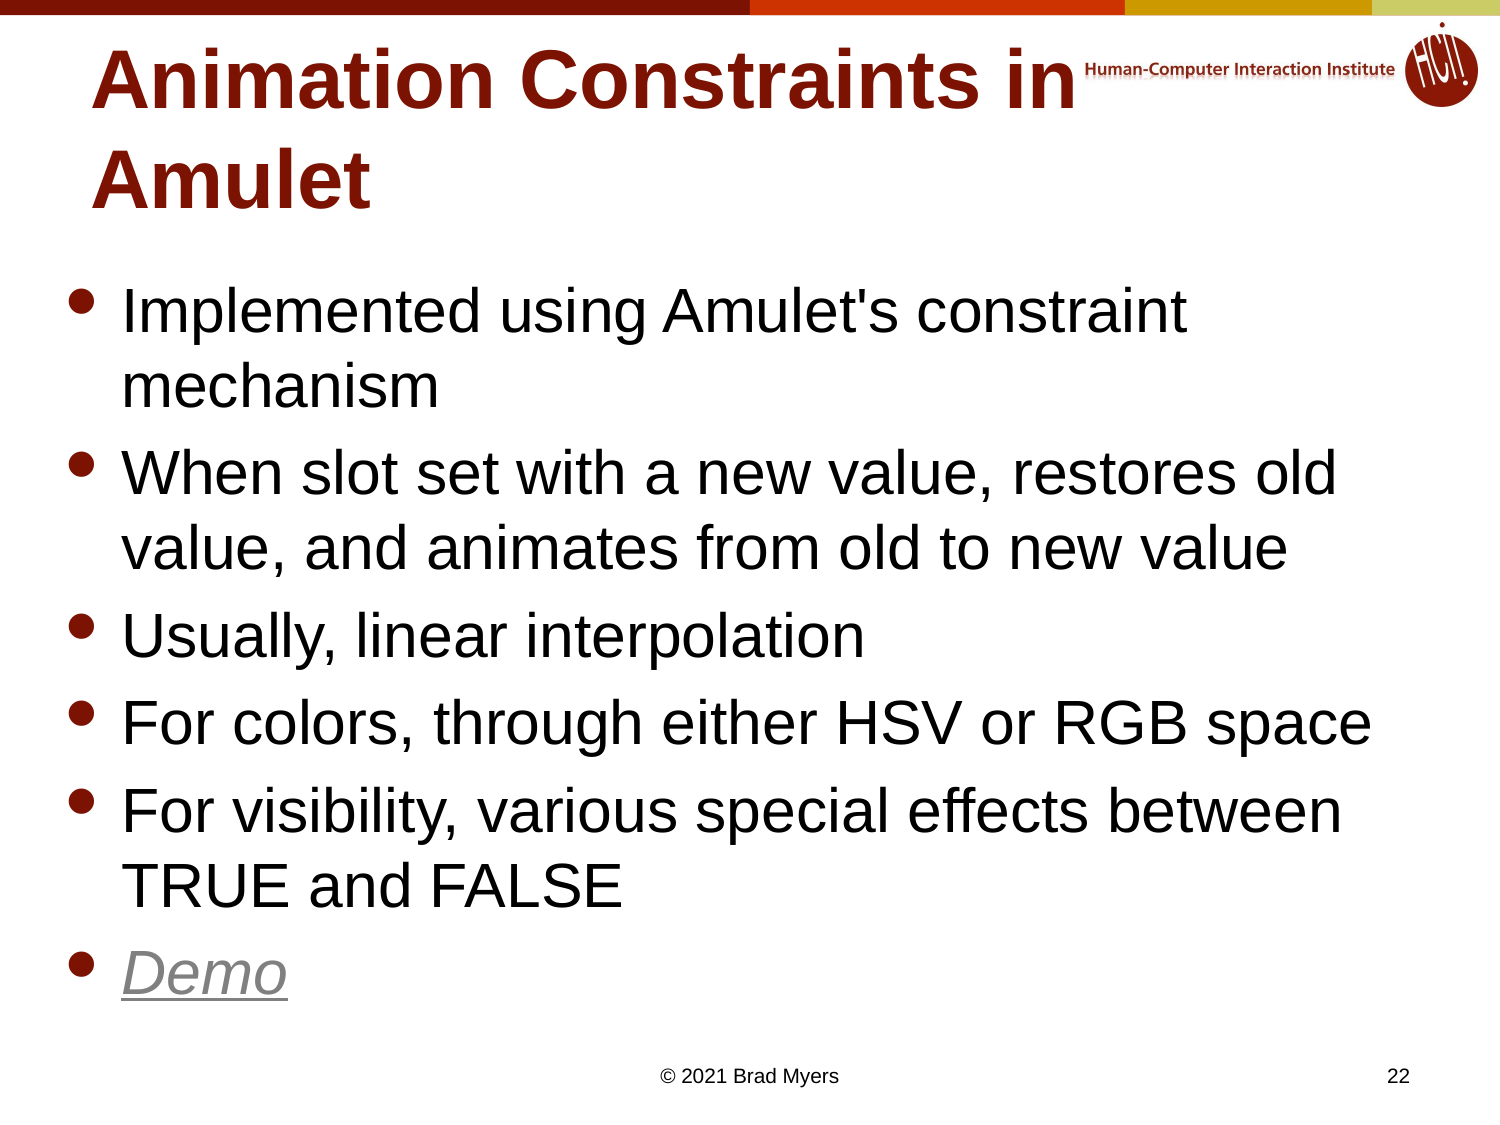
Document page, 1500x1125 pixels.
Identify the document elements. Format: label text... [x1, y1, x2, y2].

slide_number 22 [1074, 1054, 1426, 1101]
footer © 2021 Brad Myers [457, 1054, 1043, 1101]
title Animation Constraints in Amulet [74, 19, 1313, 233]
list Implemented using Amulet's constraint mechanism When slot set with a new value, restores old value, and animates from old to new value Usually, linear interpolation For colors, through either HSV or RGB space For visibility, various special effects between TRUE and FALSE Demo [49, 262, 1470, 1088]
picture [1313, 22, 1478, 107]
